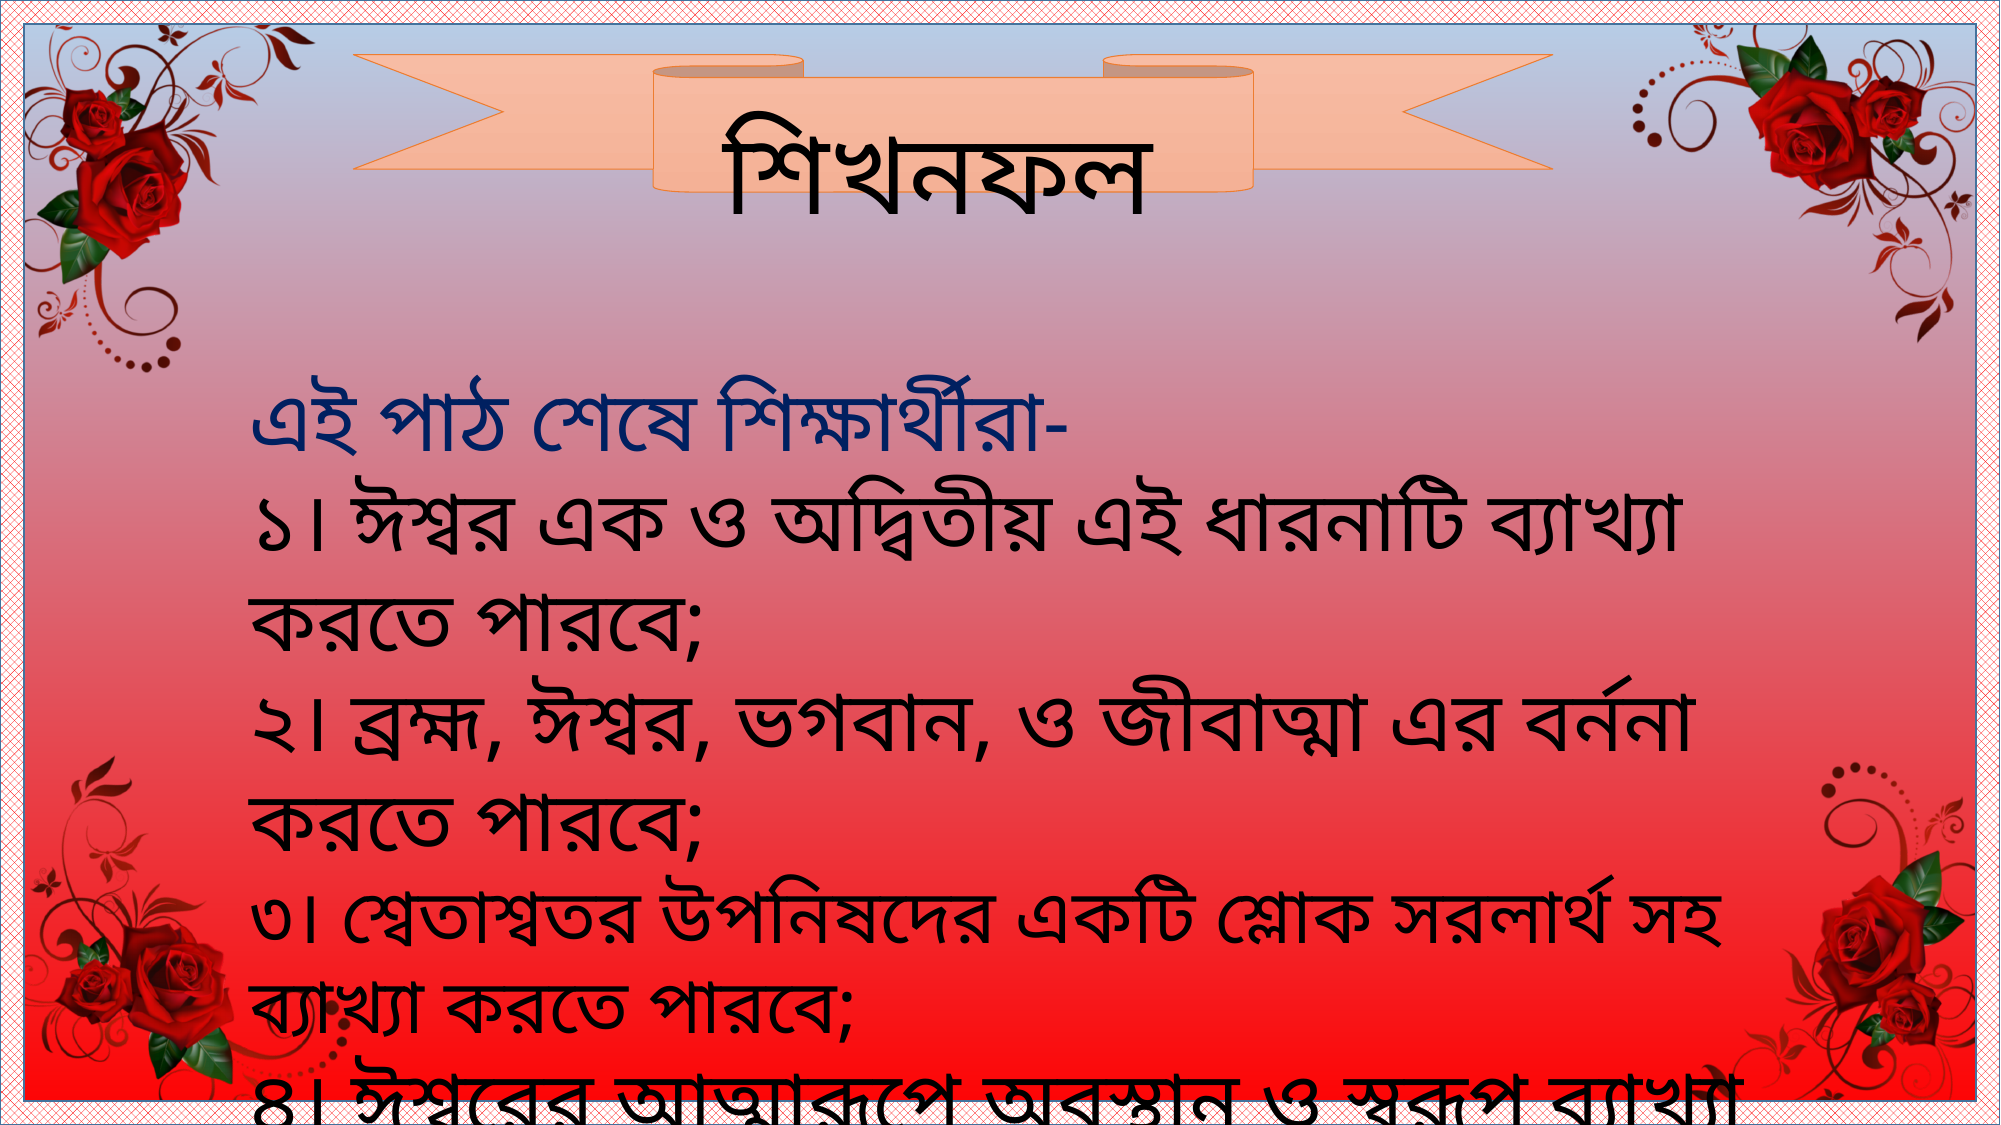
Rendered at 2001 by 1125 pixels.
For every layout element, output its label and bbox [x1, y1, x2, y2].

text_box [0, 0, 2000, 1125]
